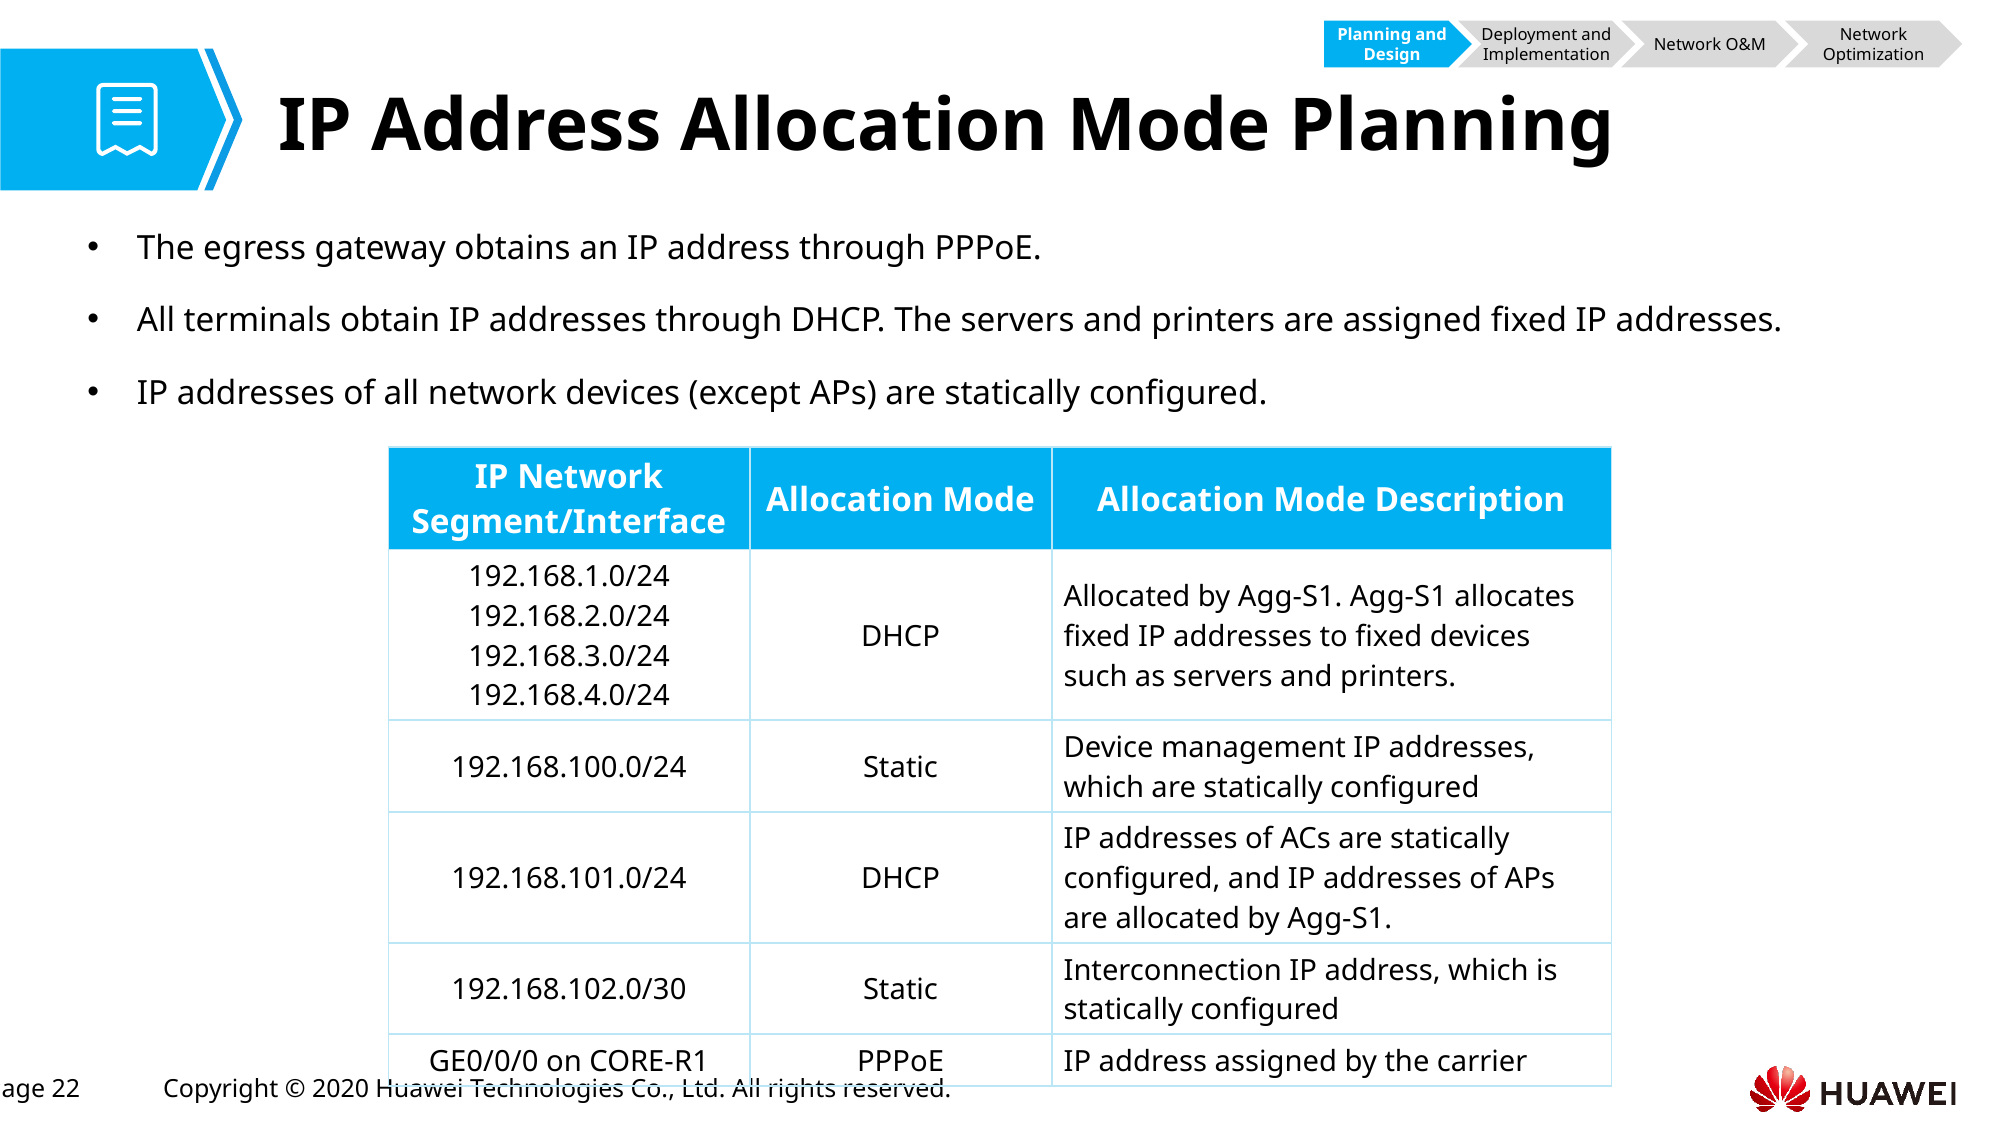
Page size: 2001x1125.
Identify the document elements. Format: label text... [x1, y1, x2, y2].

table_cell Interconnection IP address, which is statically configured [1053, 944, 1611, 1033]
table_header Allocation Mode [751, 448, 1051, 549]
table_cell 192.168.1.0/24 192.168.2.0/24 192.168.3.0/24 192.168.4.0/24 [389, 550, 749, 719]
picture [1750, 1066, 1956, 1112]
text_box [1324, 20, 1963, 68]
table_cell IP address assigned by the carrier [1053, 1035, 1611, 1085]
table_cell IP addresses of ACs are statically configured, and IP addresses of APs are allocated by Agg-S1. [1053, 813, 1611, 942]
table_cell Allocated by Agg-S1. Agg-S1 allocates fixed IP addresses to fixed devices such as servers and printers. [1053, 550, 1611, 719]
table_cell PPPoE [751, 1035, 1051, 1085]
table_header IP Network Segment/Interface [389, 448, 749, 549]
table_cell 192.168.102.0/30 [389, 944, 749, 1033]
table_cell Device management IP addresses, which are statically configured [1053, 721, 1611, 811]
table_cell DHCP [751, 550, 1051, 719]
table_cell DHCP [751, 813, 1051, 942]
table_cell Static [751, 944, 1051, 1033]
title IP Address Allocation Mode Planning [261, 73, 1875, 180]
list The egress gateway obtains an IP address through PPPoE. All terminals obtain IP addresses through DHCP. The servers and printers are assigned fixed IP addresses. IP addresses of all network devices (except APs) are statically configured. [73, 203, 1930, 972]
table_cell 192.168.101.0/24 [389, 813, 749, 942]
table_cell GE0/0/0 on CORE-R1 [389, 1035, 749, 1085]
table_header Allocation Mode Description [1053, 448, 1611, 549]
table_cell 192.168.100.0/24 [389, 721, 749, 811]
table_cell Static [751, 721, 1051, 811]
